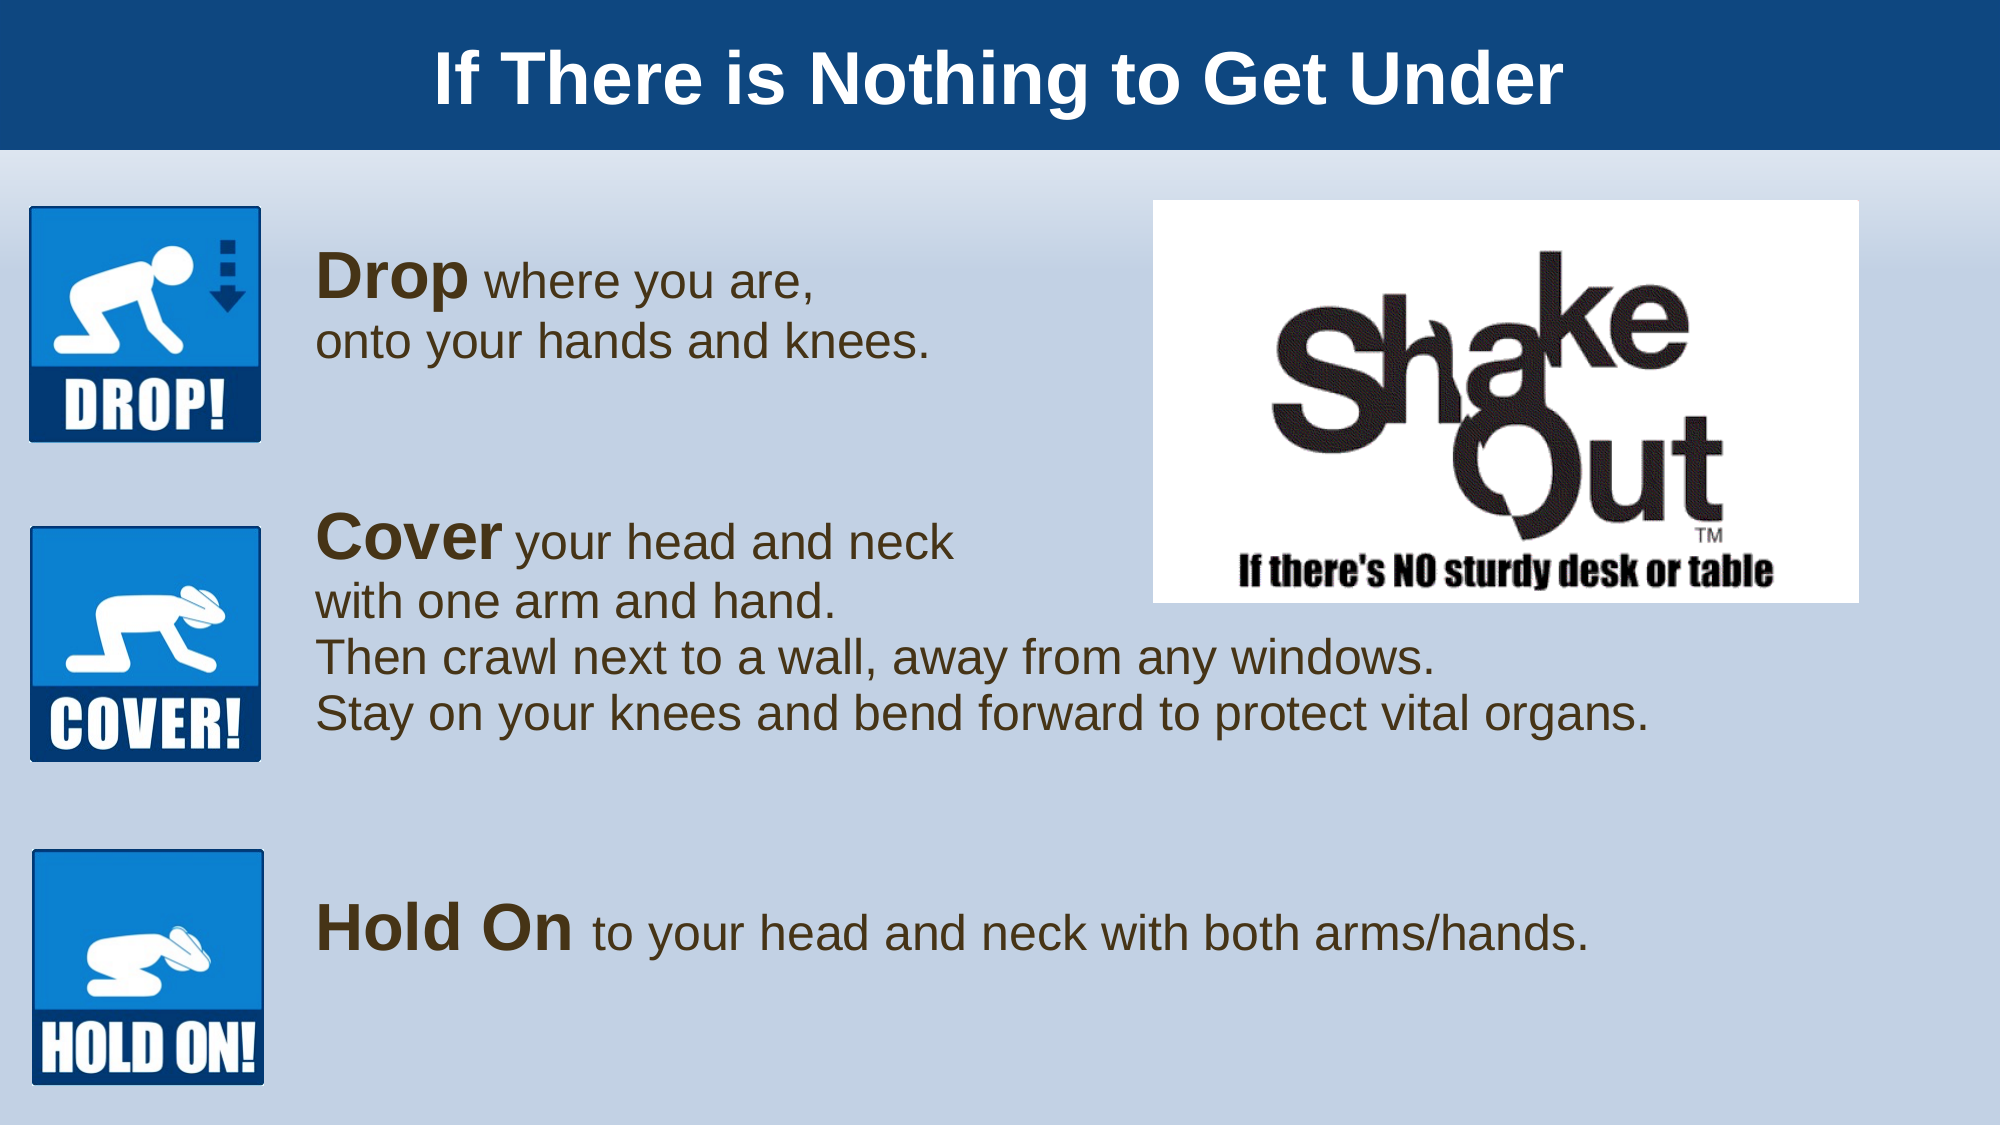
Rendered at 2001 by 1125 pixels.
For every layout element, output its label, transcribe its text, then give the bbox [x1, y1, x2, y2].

picture [1152, 199, 1860, 603]
table_header Drop where you are, onto your hands and knees. Cover your head and neck with one arm and hand. Then crawl next to a wall, away from any windows. Stay on your knees and bend forward to protect vital organs. Hold On to your head and neck with both arms/hands. [300, 231, 1942, 1125]
picture [29, 526, 261, 762]
picture [29, 206, 261, 443]
text_box If There is Nothing to Get Under [0, 21, 2000, 127]
picture [32, 849, 264, 1086]
